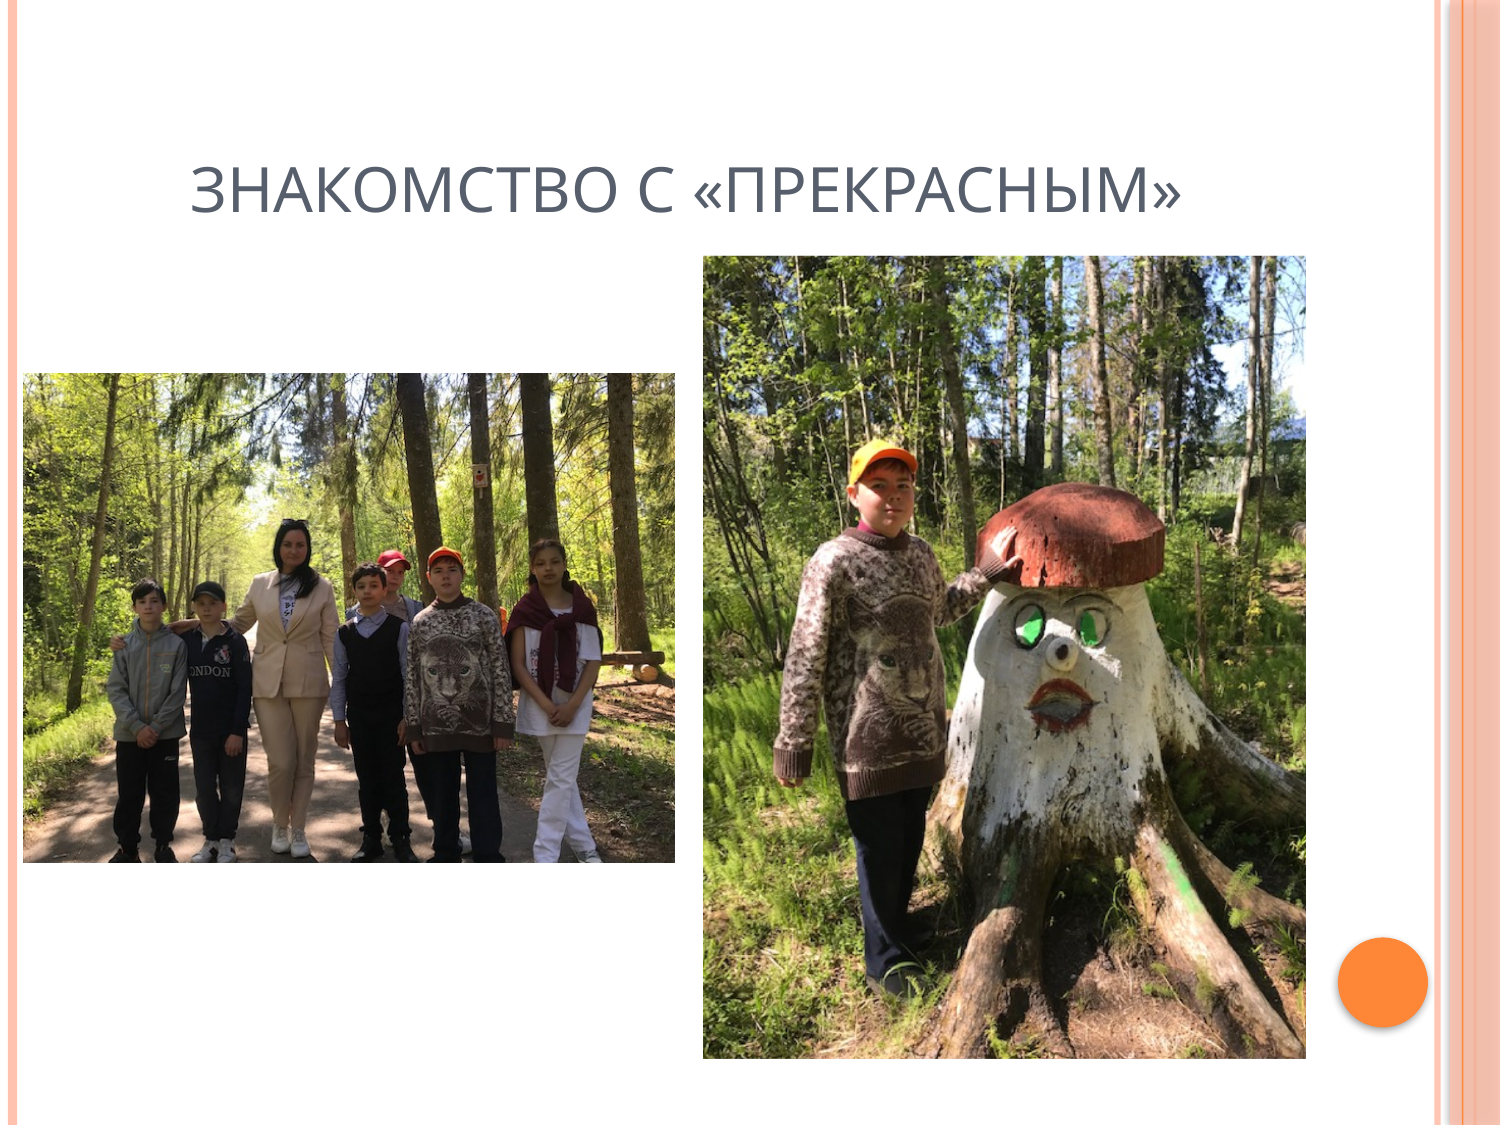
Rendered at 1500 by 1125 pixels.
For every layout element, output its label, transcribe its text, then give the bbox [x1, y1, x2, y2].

picture [601, 257, 1407, 1058]
title Знакомство с «прекрасным» [75, 45, 1300, 233]
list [22, 372, 595, 863]
